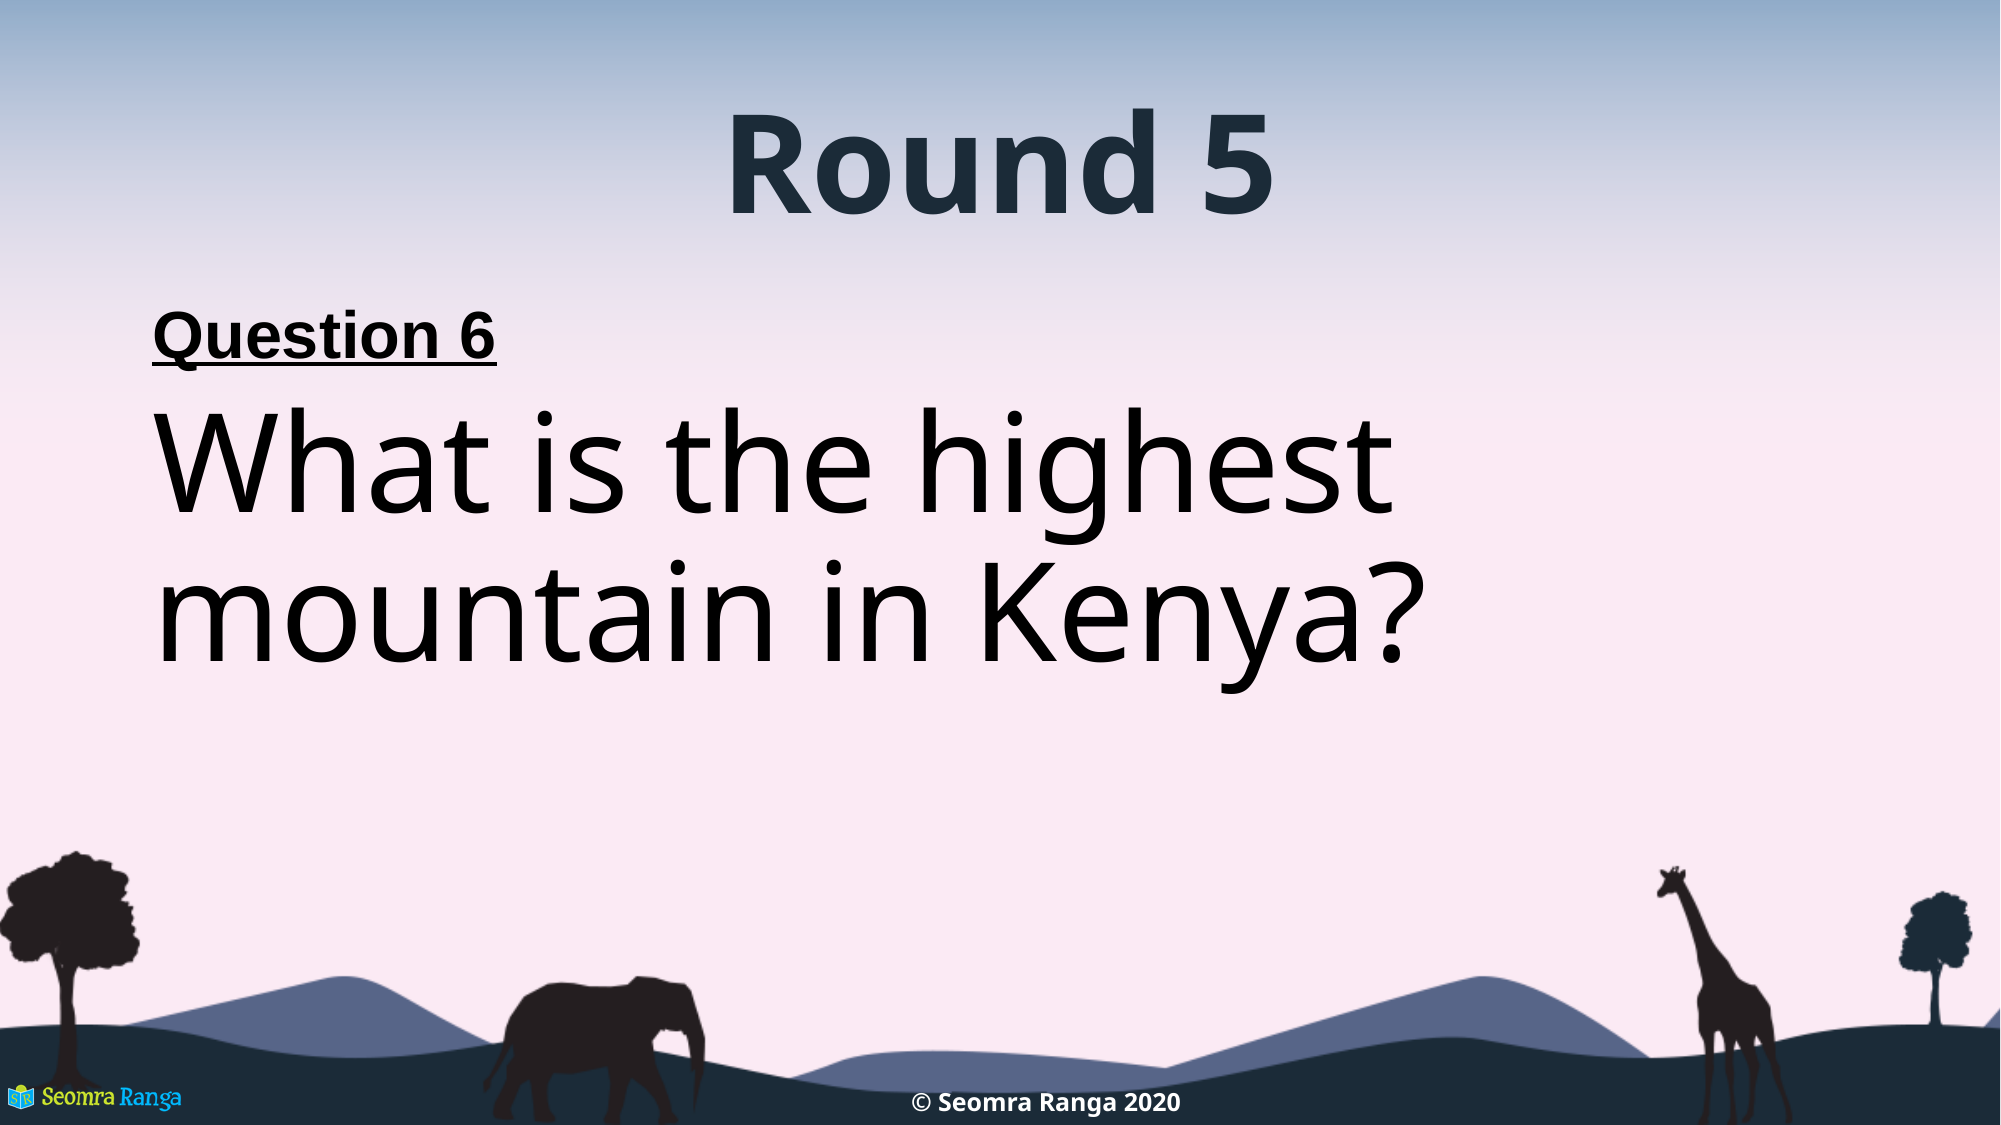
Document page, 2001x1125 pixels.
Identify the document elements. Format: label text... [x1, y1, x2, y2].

list Question 6 What is the highest mountain in Kenya? [137, 293, 1863, 1014]
picture [0, 0, 2001, 1125]
text_box © Seomra Ranga 2020 www.seomraranga.com [762, 1079, 1330, 1125]
title Round 5 [137, 59, 1863, 278]
